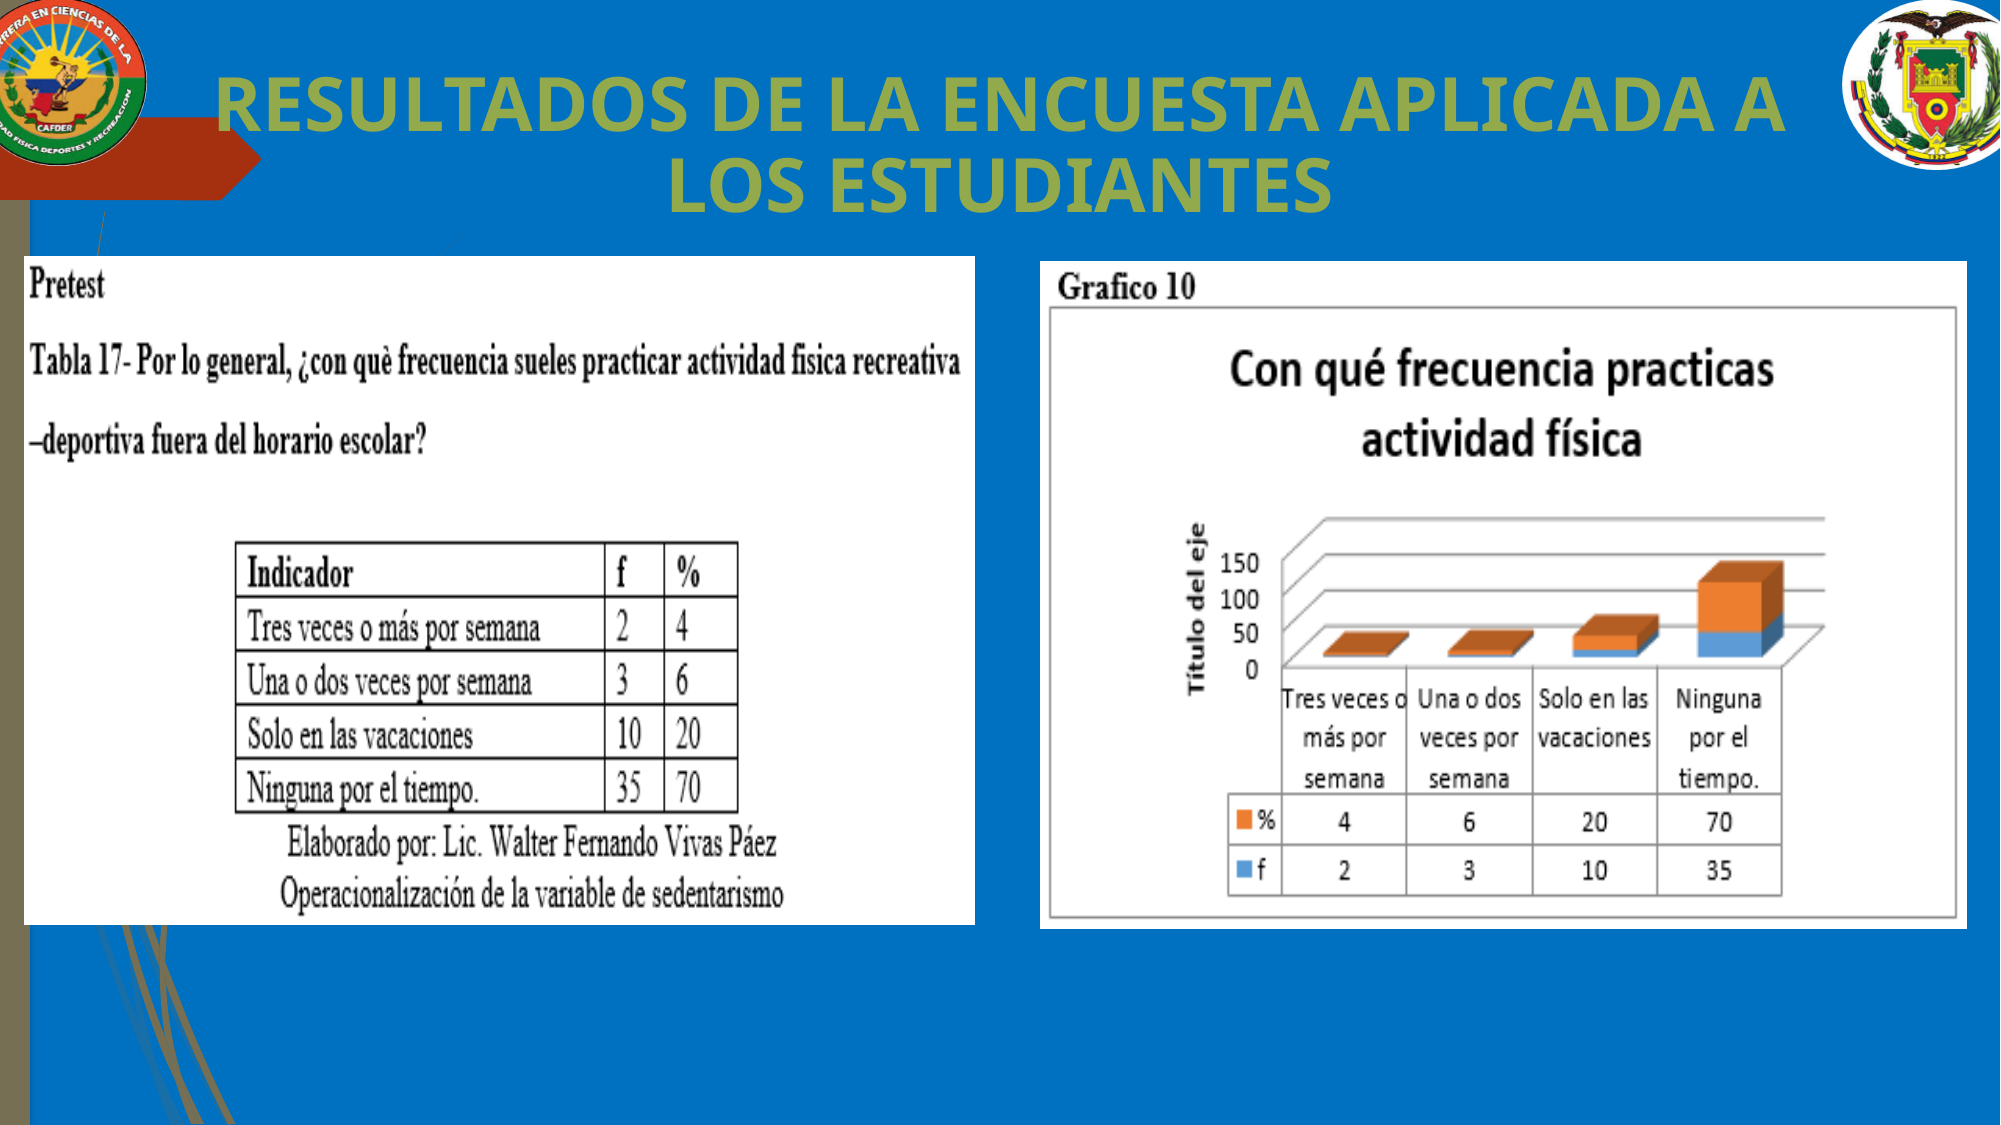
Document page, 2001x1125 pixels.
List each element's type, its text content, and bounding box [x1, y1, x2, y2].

picture [1842, 0, 2000, 171]
title RESULTADOS DE LA ENCUESTA APLICADA A LOS ESTUDIANTES [137, 39, 1863, 257]
picture [1039, 260, 1968, 929]
picture [24, 256, 975, 925]
picture [0, 0, 147, 167]
